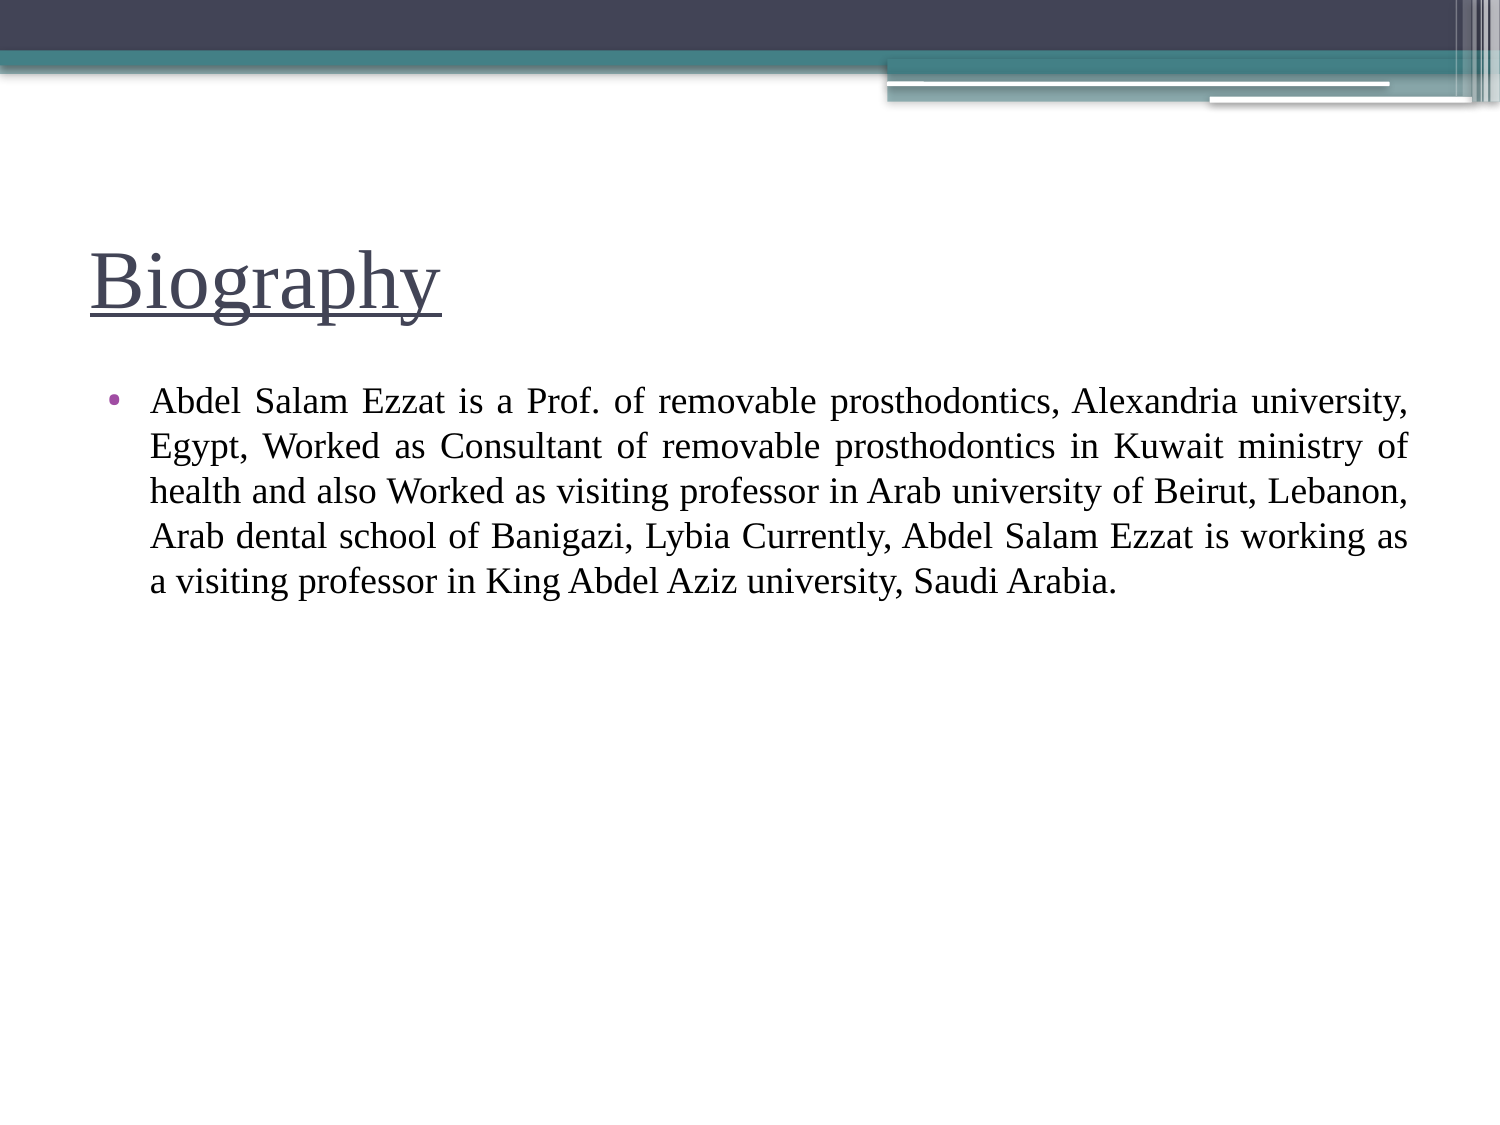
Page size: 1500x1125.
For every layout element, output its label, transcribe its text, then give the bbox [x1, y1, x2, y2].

title Biography [75, 187, 1425, 363]
list Abdel Salam Ezzat is a Prof. of removable prosthodontics, Alexandria university, Egypt, Worked as Consultant of removable prosthodontics in Kuwait ministry of health and also Worked as visiting professor in Arab university of Beirut, Lebanon, Arab dental school of Banigazi, Lybia Currently, Abdel Salam Ezzat is working as a visiting professor in King Abdel Aziz university, Saudi Arabia. [75, 368, 1425, 1079]
